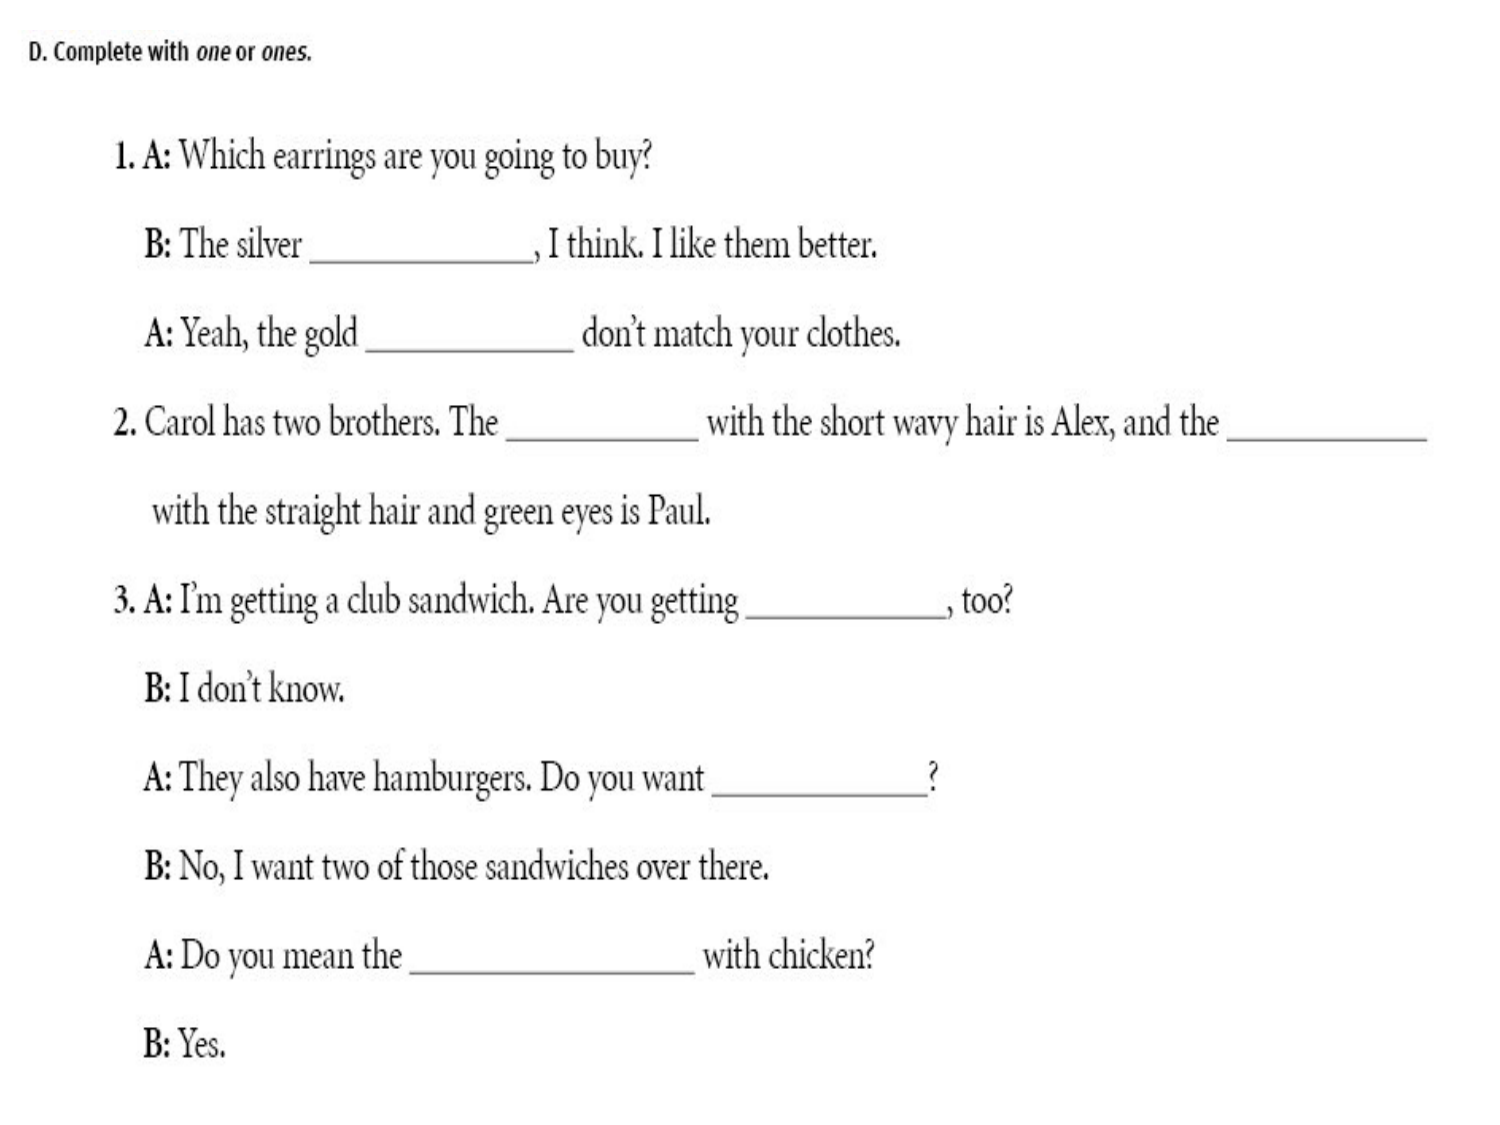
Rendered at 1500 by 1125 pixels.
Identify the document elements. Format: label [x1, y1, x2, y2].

picture [17, 30, 1436, 1071]
